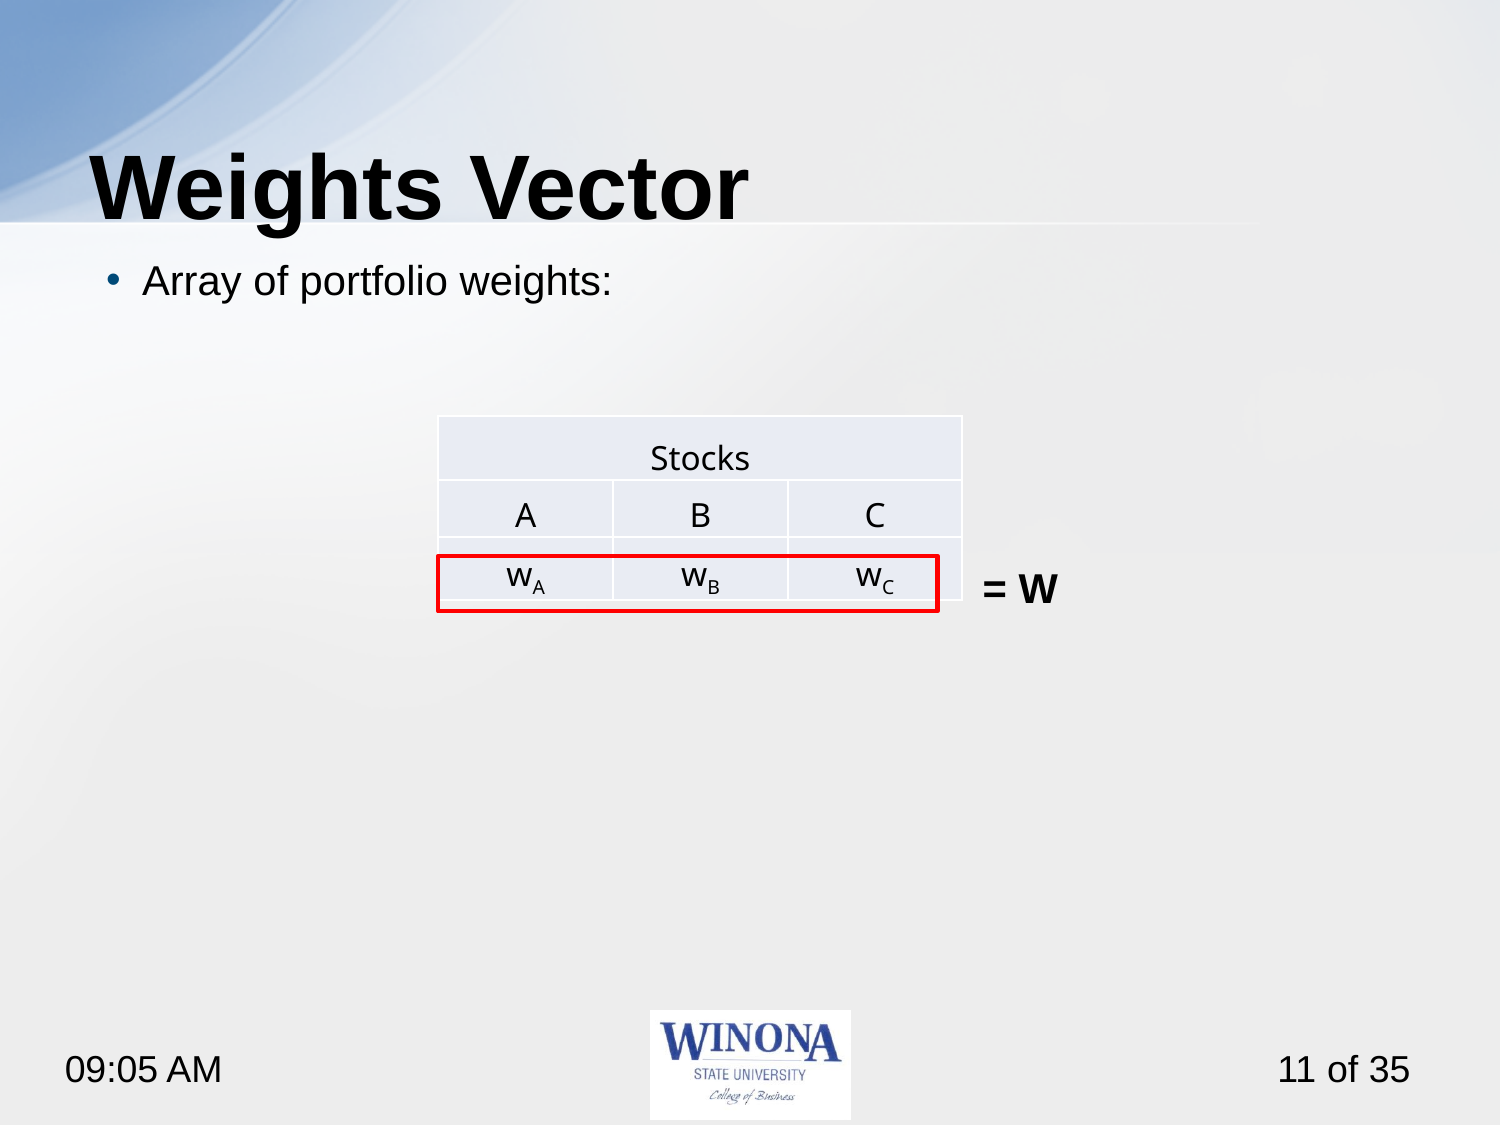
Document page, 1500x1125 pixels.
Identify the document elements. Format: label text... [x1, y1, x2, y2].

list Array of portfolio weights: = W [91, 246, 1410, 913]
text_box [436, 554, 940, 613]
picture [0, 0, 1500, 1125]
title Weights Vector [75, 58, 1426, 247]
